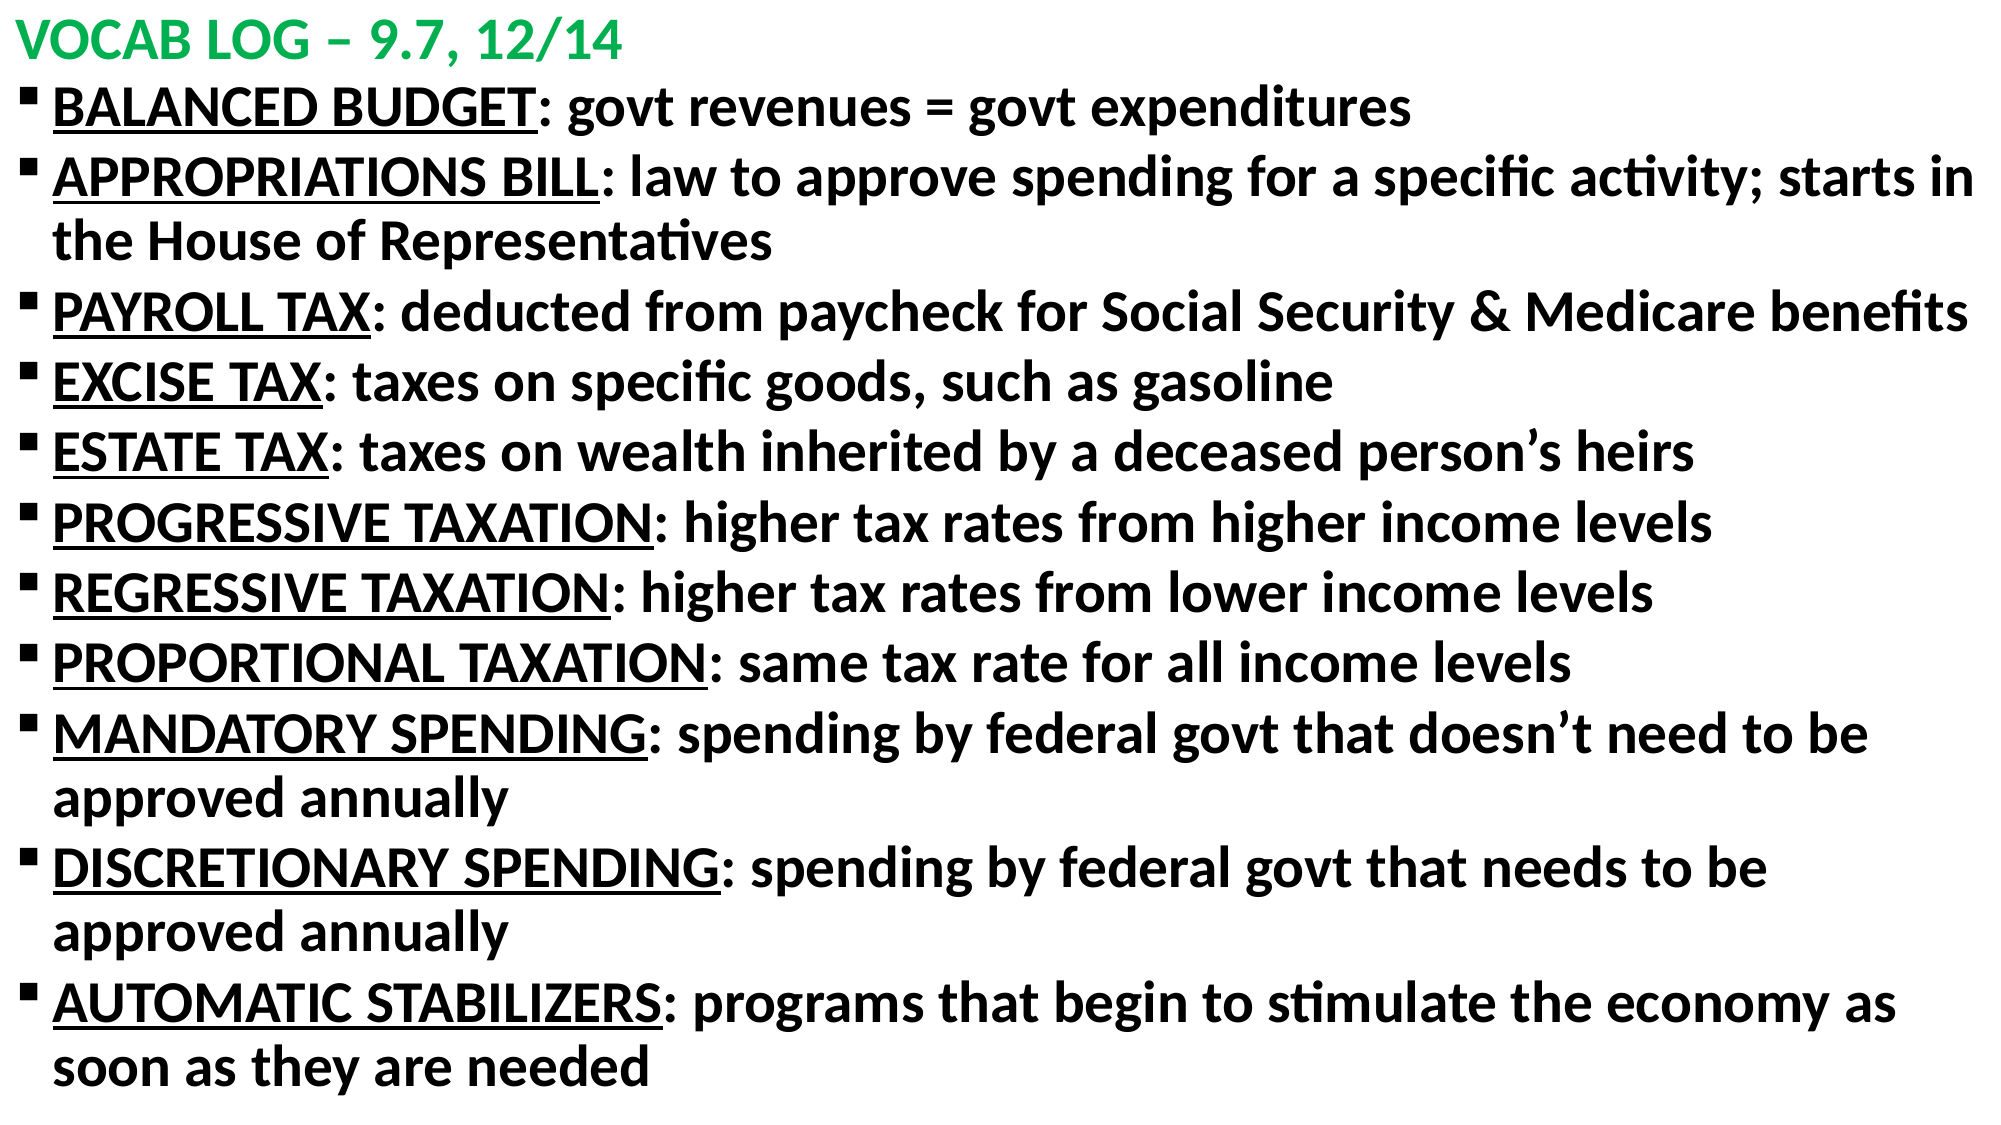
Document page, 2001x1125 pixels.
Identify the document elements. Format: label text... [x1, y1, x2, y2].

list BALANCED BUDGET: govt revenues = govt expenditures APPROPRIATIONS BILL: law to approve spending for a specific activity; starts in the House of Representatives PAYROLL TAX: deducted from paycheck for Social Security & Medicare benefits EXCISE TAX: taxes on specific goods, such as gasoline ESTATE TAX: taxes on wealth inherited by a deceased person’s heirs PROGRESSIVE TAXATION: higher tax rates from higher income levels REGRESSIVE TAXATION: higher tax rates from lower income levels PROPORTIONAL TAXATION: same tax rate for all income levels MANDATORY SPENDING: spending by federal govt that doesn’t need to be approved annually DISCRETIONARY SPENDING: spending by federal govt that needs to be approved annually AUTOMATIC STABILIZERS: programs that begin to stimulate the economy as soon as they are needed [0, 67, 2000, 1125]
title VOCAB LOG – 9.7, 12/14 [0, 0, 2000, 67]
